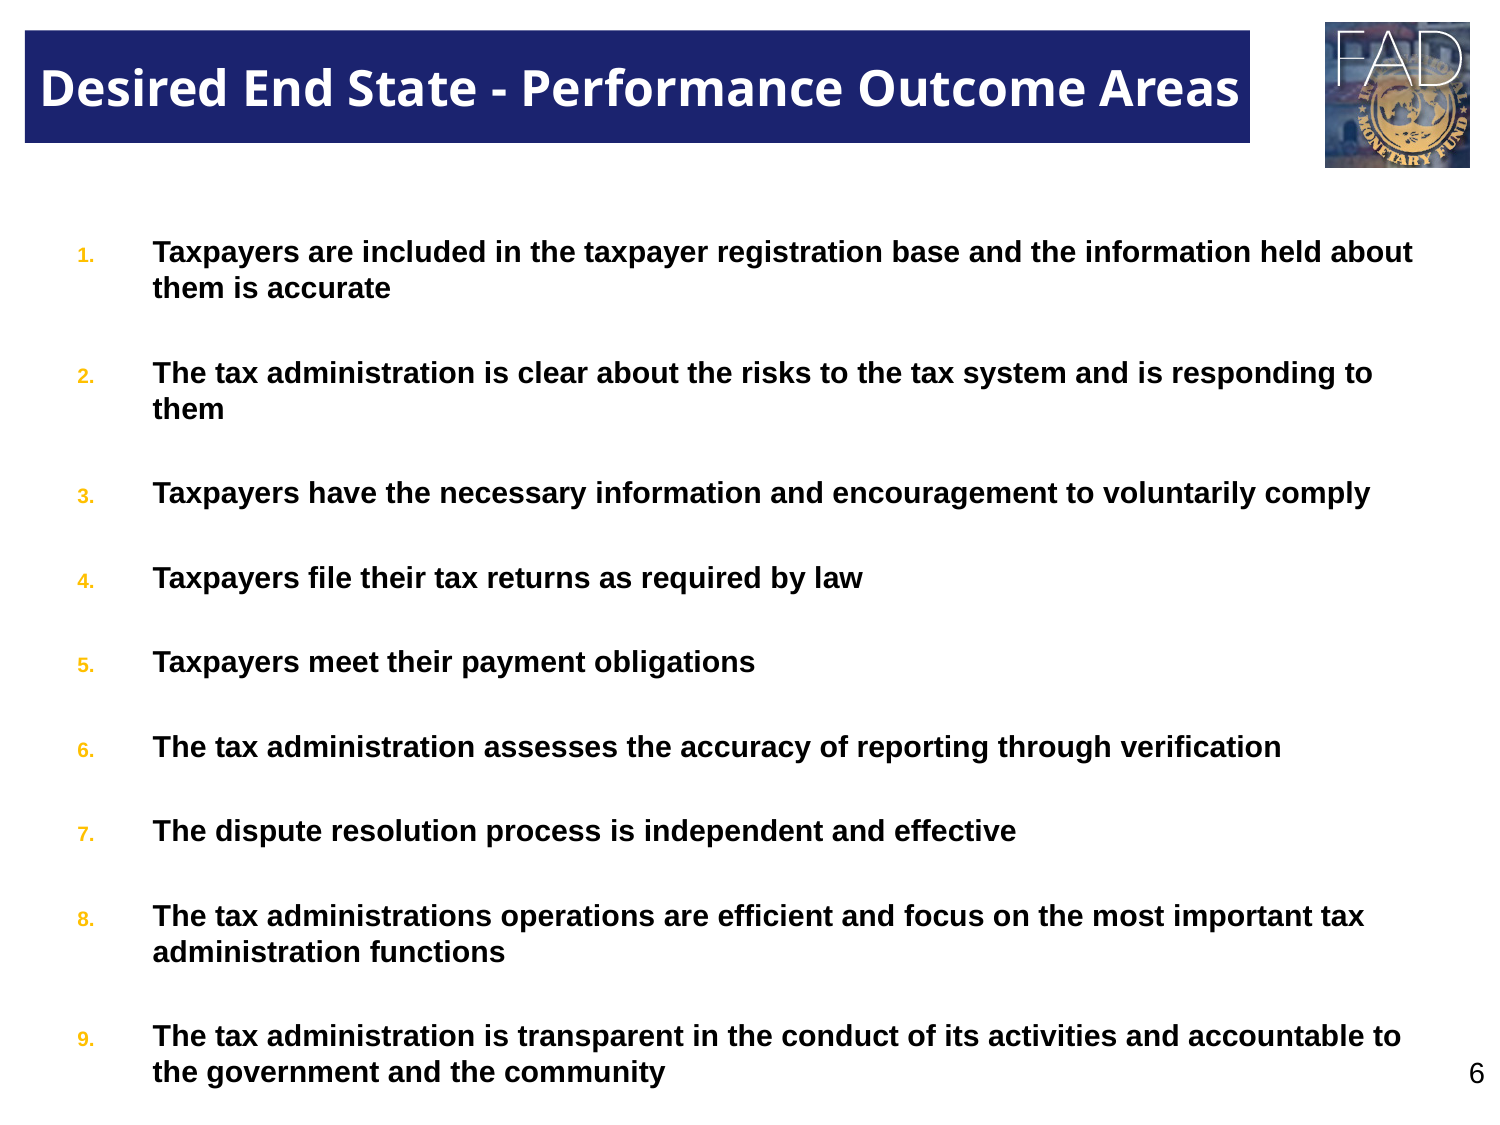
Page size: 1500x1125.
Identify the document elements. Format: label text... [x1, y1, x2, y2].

slide_number 6 [1149, 1046, 1500, 1125]
list Taxpayers are included in the taxpayer registration base and the information held about them is accurate The tax administration is clear about the risks to the tax system and is responding to them Taxpayers have the necessary information and encouragement to voluntarily comply Taxpayers file their tax returns as required by law Taxpayers meet their payment obligations The tax administration assesses the accuracy of reporting through verification The dispute resolution process is independent and effective The tax administrations operations are efficient and focus on the most important tax administration functions The tax administration is transparent in the conduct of its activities and accountable to the government and the community [62, 200, 1463, 1100]
title Desired End State - Performance Outcome Areas [24, 0, 1376, 180]
